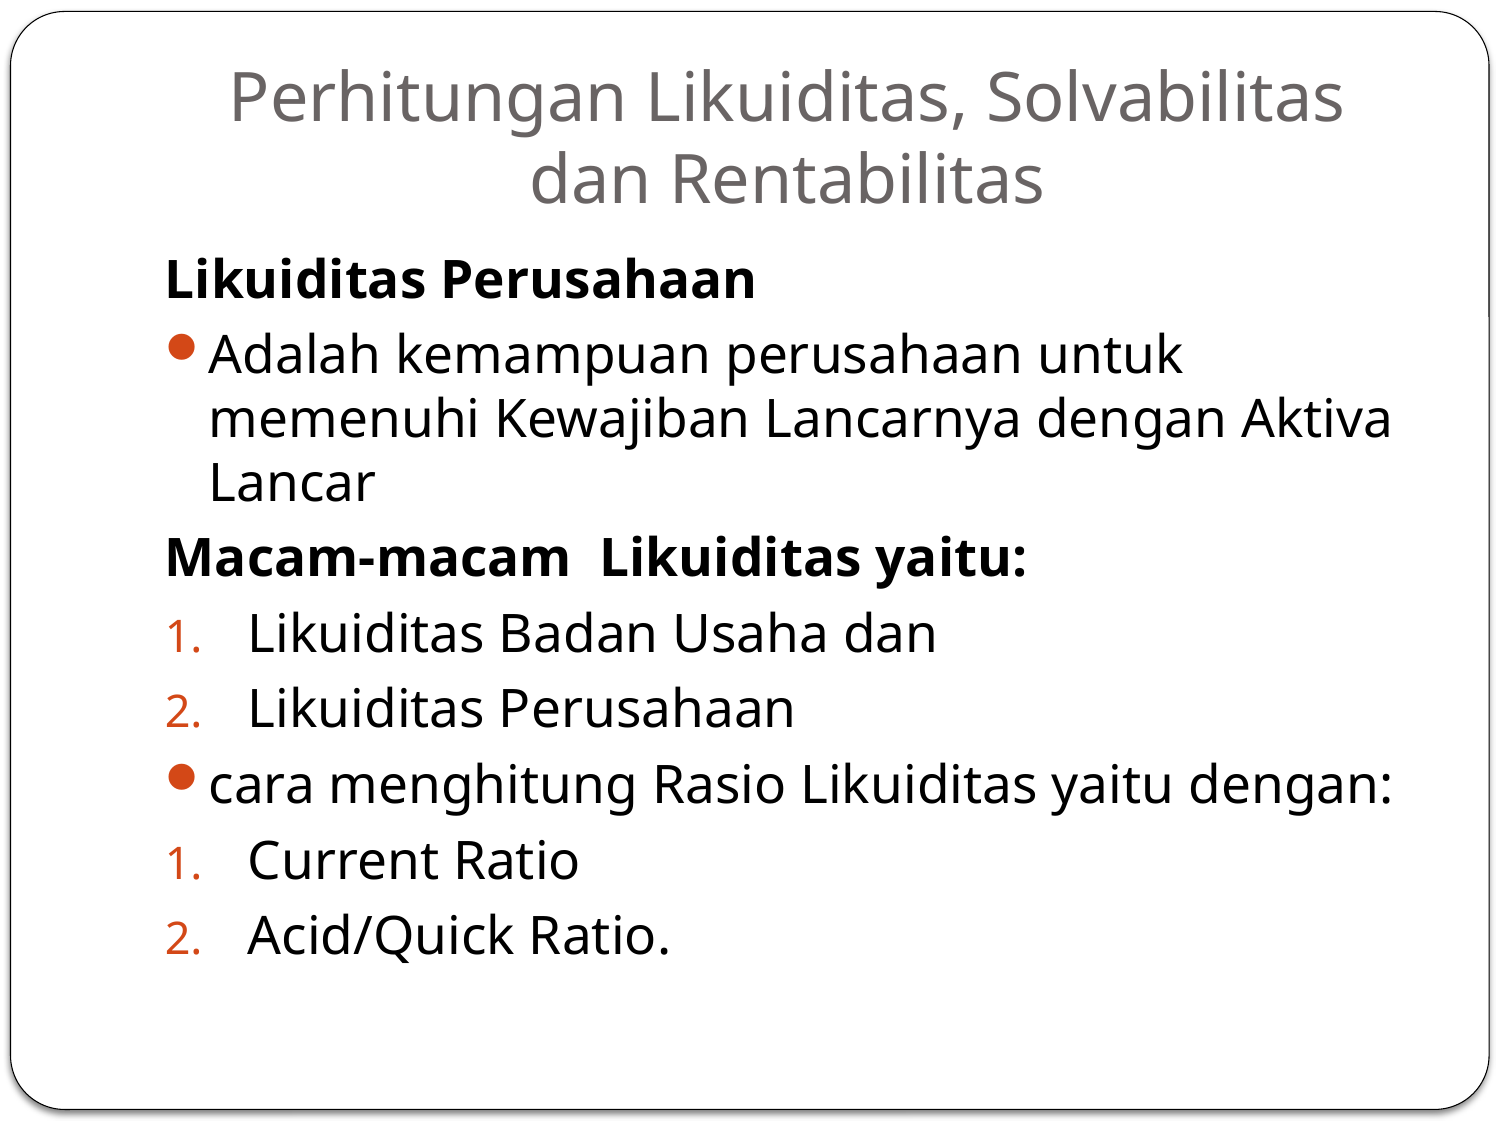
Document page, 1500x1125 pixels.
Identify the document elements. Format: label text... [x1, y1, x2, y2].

title Perhitungan Likuiditas, Solvabilitas dan Rentabilitas [150, 45, 1425, 233]
list Likuiditas Perusahaan Adalah kemampuan perusahaan untuk memenuhi Kewajiban Lancarnya dengan Aktiva Lancar Macam-macam Likuiditas yaitu: Likuiditas Badan Usaha dan Likuiditas Perusahaan cara menghitung Rasio Likuiditas yaitu dengan: Current Ratio Acid/Quick Ratio. [150, 237, 1425, 988]
